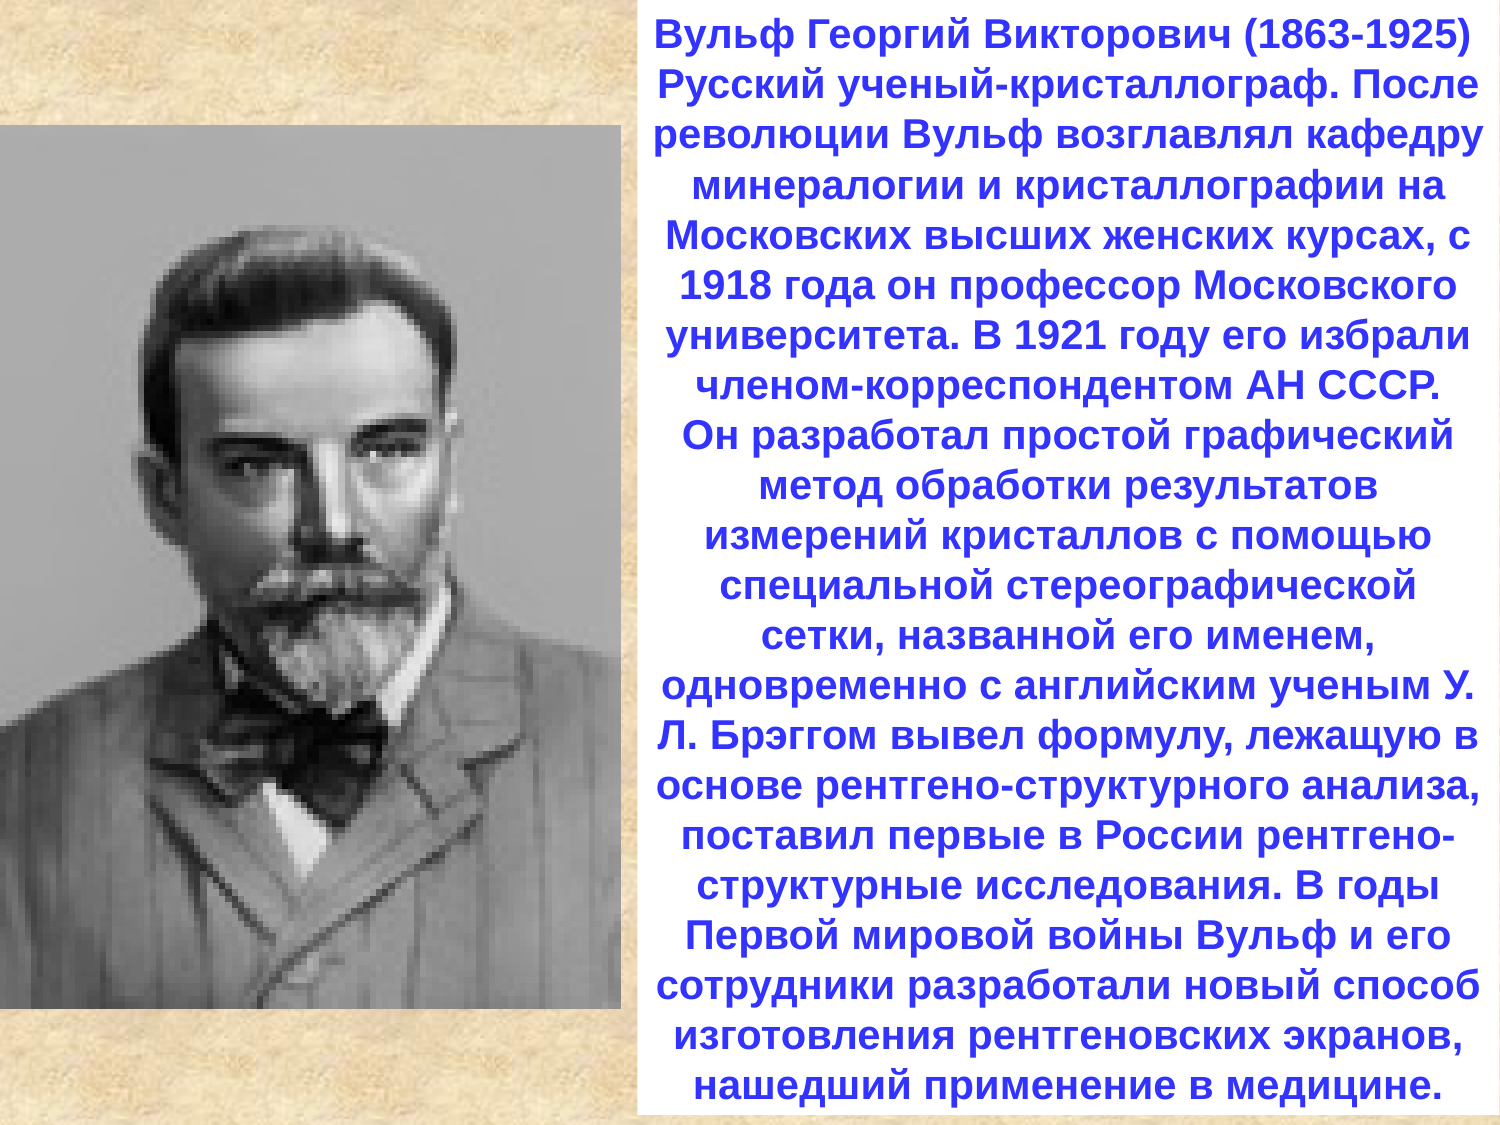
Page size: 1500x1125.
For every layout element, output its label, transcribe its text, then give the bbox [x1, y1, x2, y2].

text_box Вульф Георгий Викторович (1863-1925) Русский ученый-кристаллограф. После революции Вульф возглавлял кафедру минералогии и кристаллографии на Московских высших женских курсах, с 1918 года он профессор Московского университета. В 1921 году его избрали членом-корреспондентом АН СССР. Он разработал простой графический метод обработки результатов измерений кристаллов с помощью специальной стереографической сетки, названной его именем, одновременно с английским ученым У. Л. Брэггом вывел формулу, лежащую в основе рентгено-структурного анализа, поставил первые в России рентгено-структурные исследования. В годы Первой мировой войны Вульф и его сотрудники разработали новый способ изготовления рентгеновских экранов, нашедший применение в медицине. [637, 0, 1500, 1116]
picture [0, 0, 1500, 1125]
